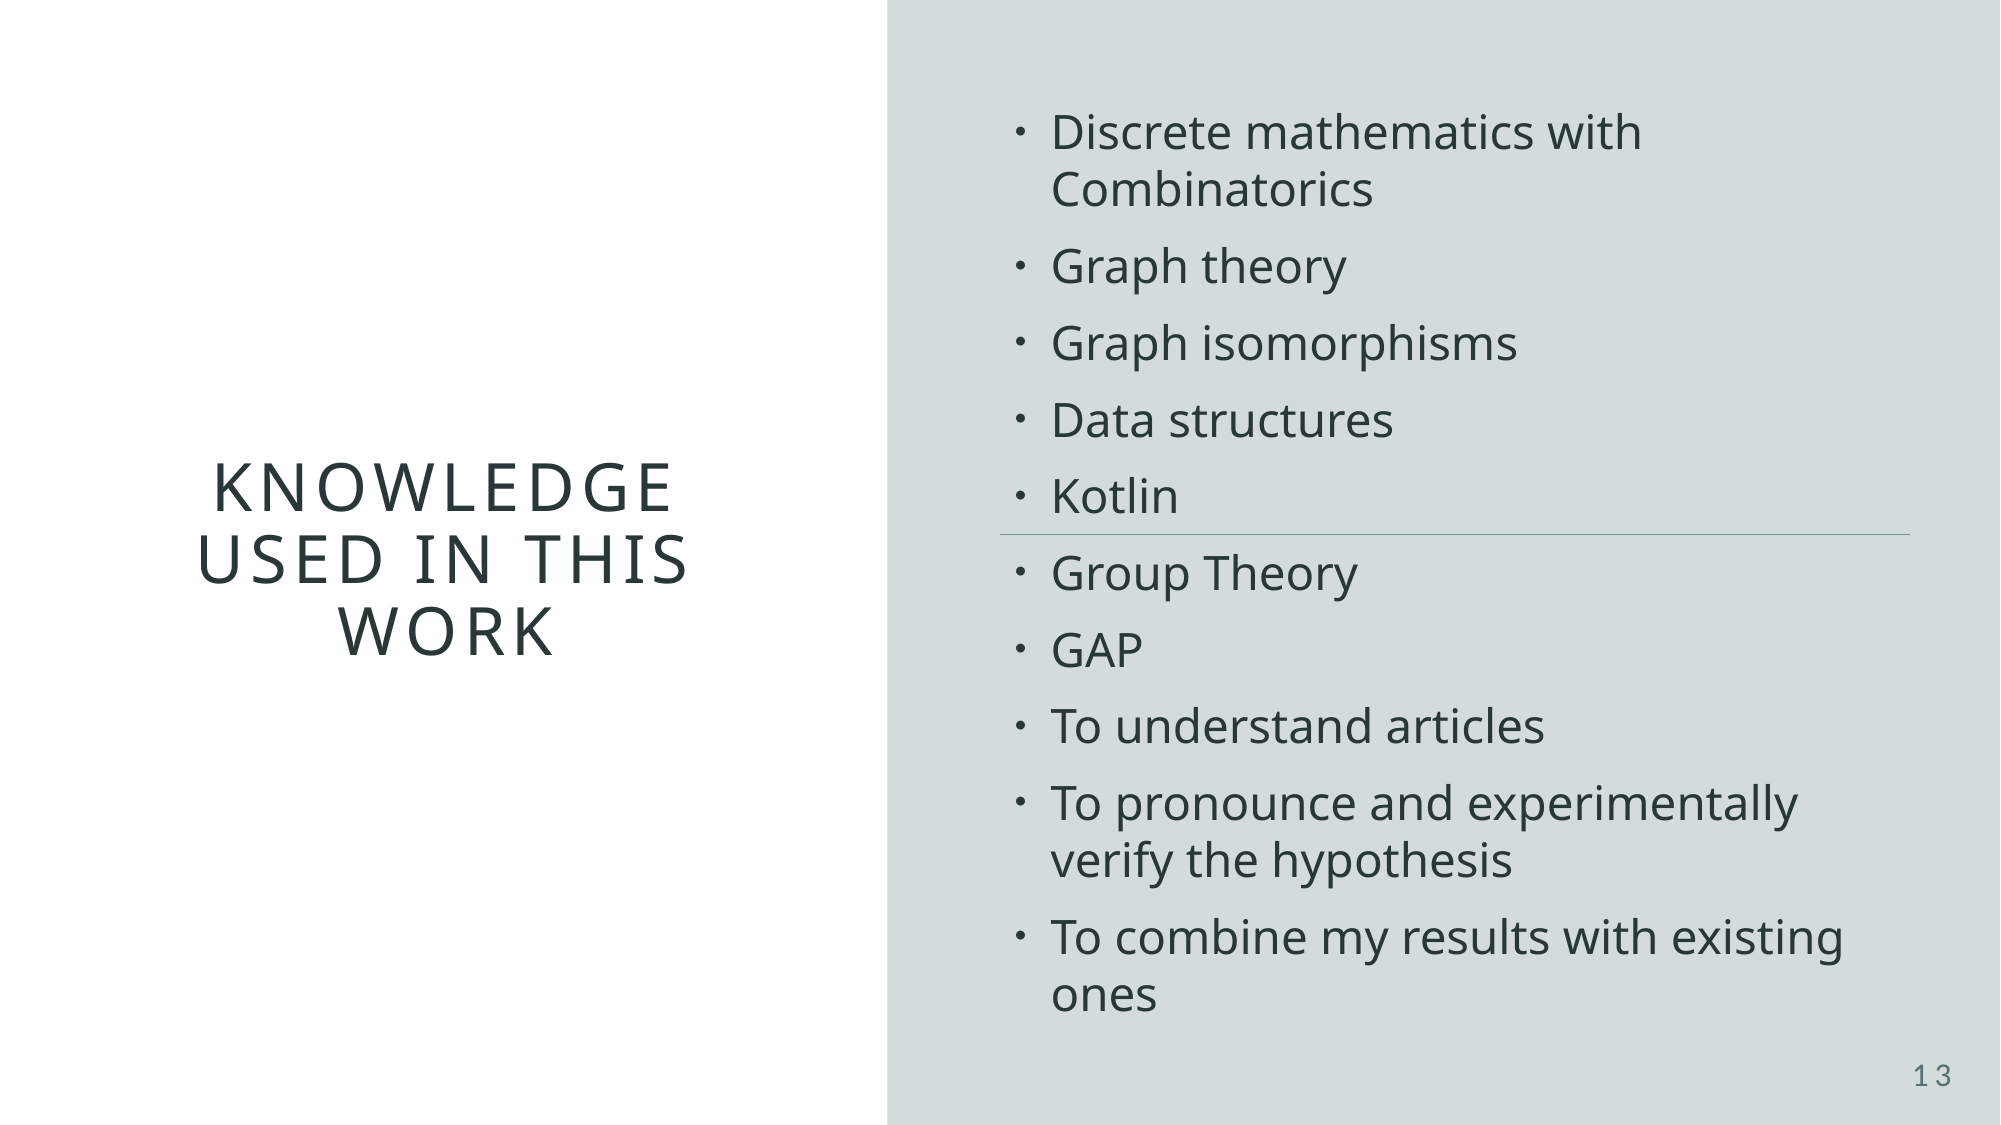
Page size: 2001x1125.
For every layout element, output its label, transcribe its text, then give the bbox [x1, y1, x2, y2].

title Knowledge used in this work [127, 93, 764, 1030]
list Discrete mathematics with Combinatorics Graph theory Graph isomorphisms Data structures Kotlin Group Theory GAP To understand articles To pronounce and experimentally verify the hypothesis To combine my results with existing ones [999, 535, 1910, 1030]
text_box [0, 0, 886, 1125]
list Discrete mathematics with Combinatorics Graph theory Graph isomorphisms Data structures Kotlin Group Theory GAP To understand articles To pronounce and experimentally verify the hypothesis To combine my results with existing ones [999, 93, 1910, 534]
text_box [886, 0, 2000, 1125]
slide_number 13 [1823, 1042, 1967, 1103]
